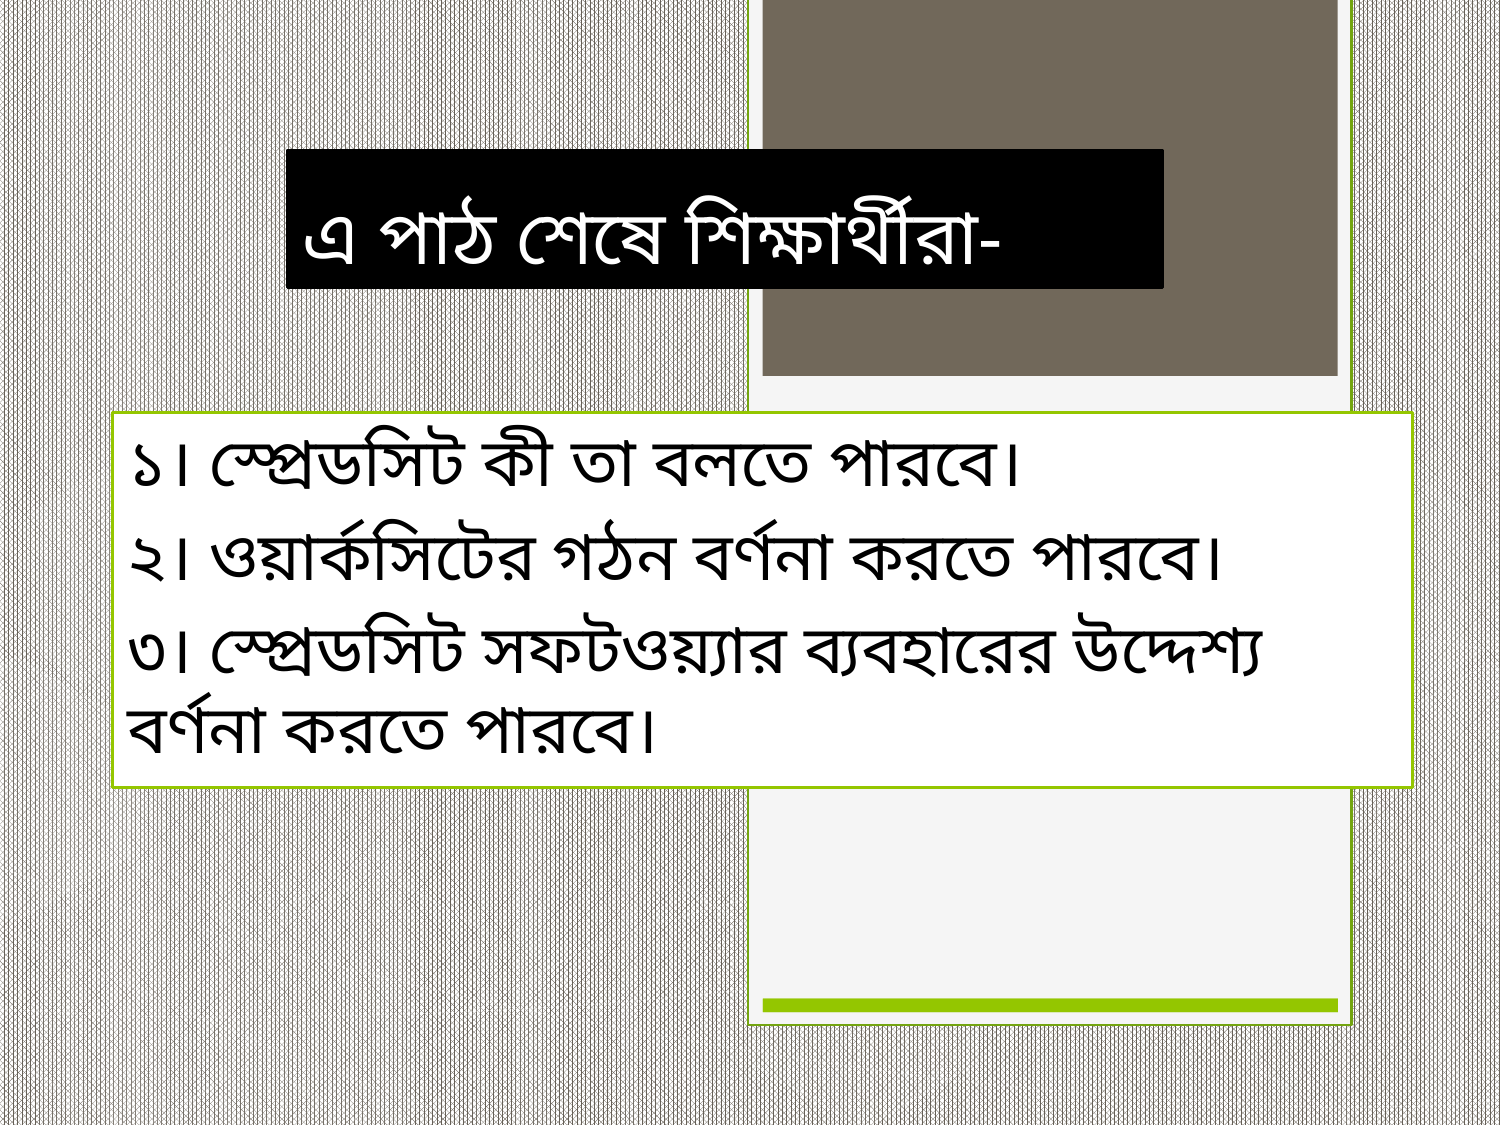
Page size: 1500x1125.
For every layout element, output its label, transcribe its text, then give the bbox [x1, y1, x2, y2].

title এ পাঠ শেষে শিক্ষার্থীরা- [286, 149, 1164, 289]
subtitle ১। স্প্রেডসিট কী তা বলতে পারবে। ২। ওয়ার্কসিটের গঠন বর্ণনা করতে পারবে। ৩। স্প্রেডসিট সফটওয়্যার ব্যবহারের উদ্দেশ্য বর্ণনা করতে পারবে। [111, 411, 1414, 789]
